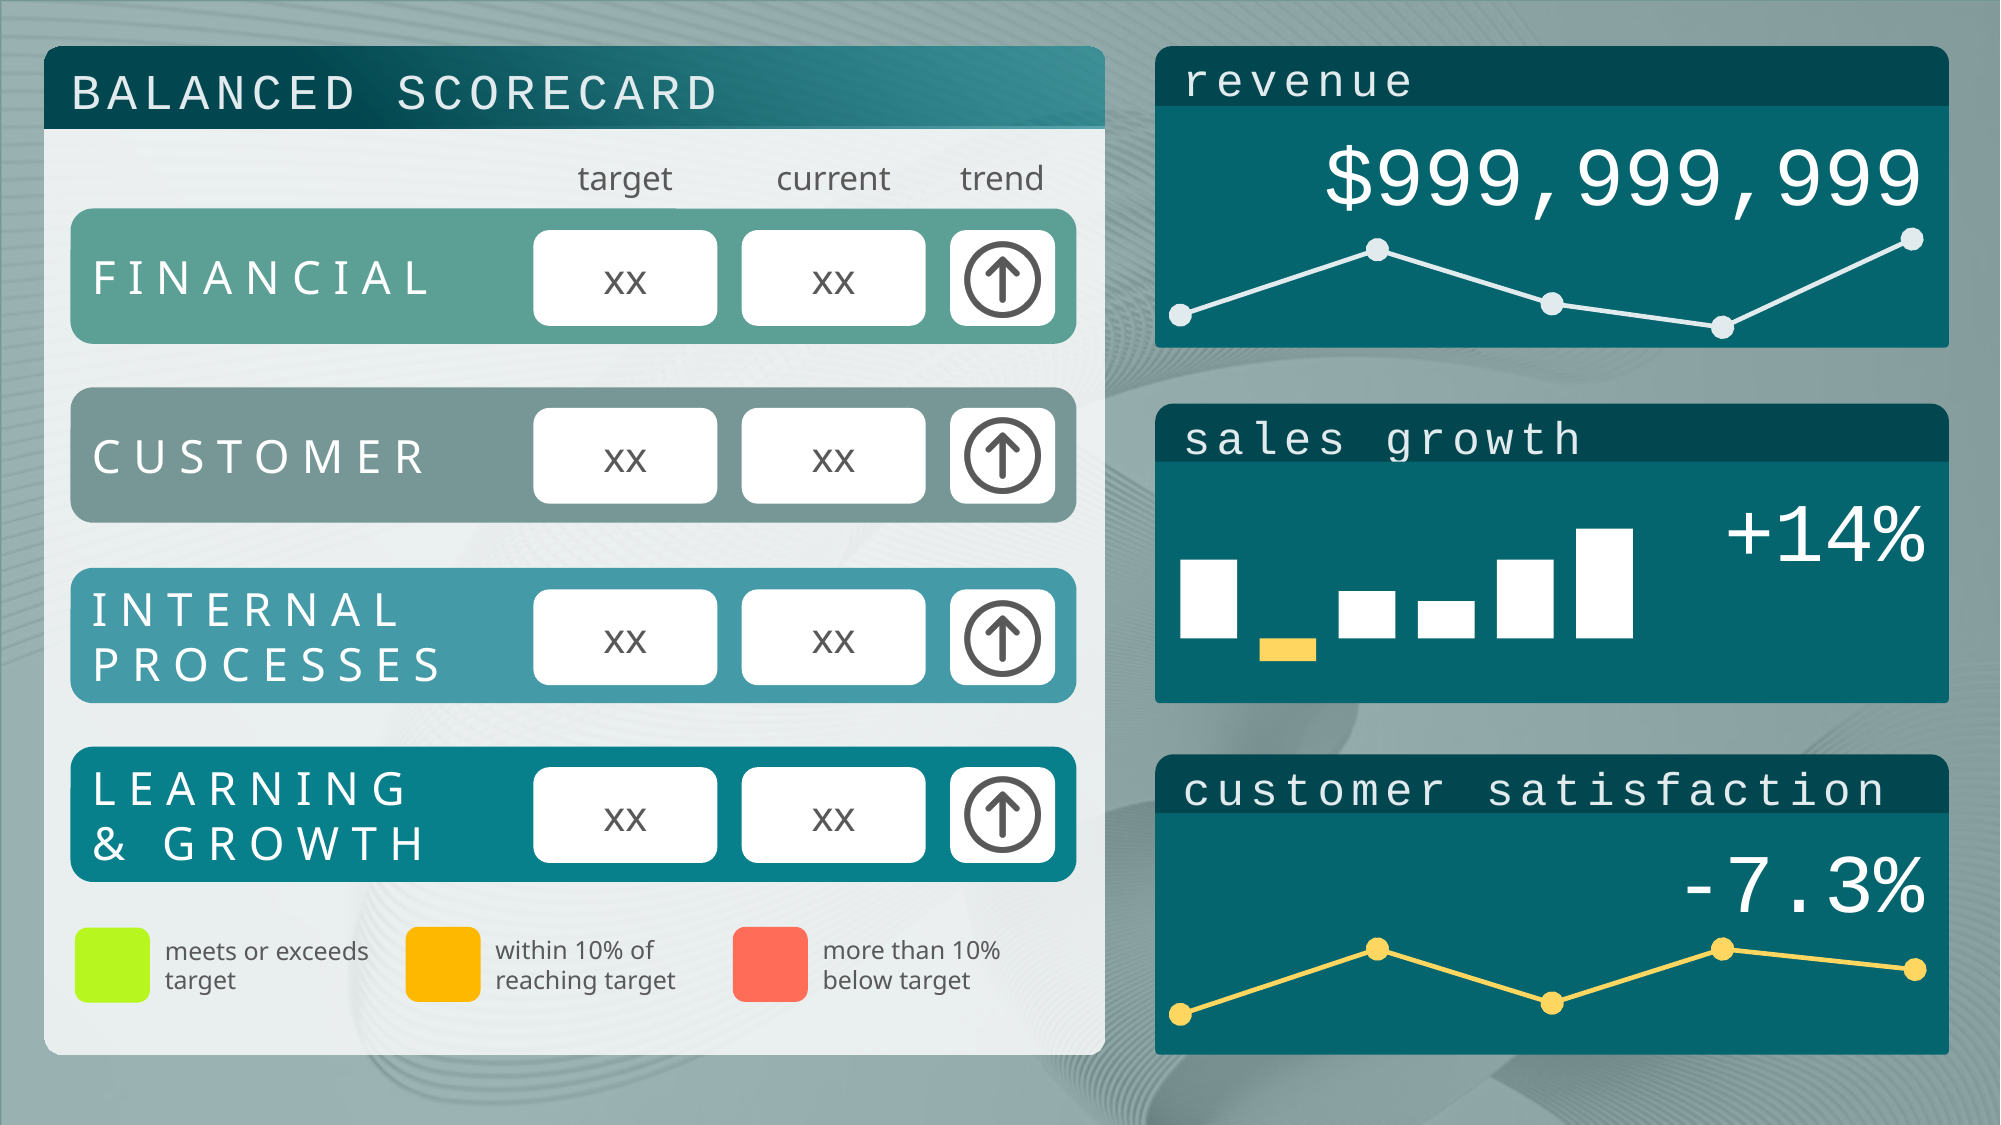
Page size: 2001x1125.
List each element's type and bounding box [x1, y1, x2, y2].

text_box [1721, 238, 1913, 328]
text_box [1179, 249, 1378, 316]
text_box [949, 407, 1056, 505]
picture [0, 0, 2000, 1125]
text_box [949, 229, 1056, 328]
text_box [1722, 948, 1916, 971]
text_box [1376, 249, 1553, 305]
text_box [1179, 948, 1378, 1015]
text_box [1551, 948, 1723, 1004]
text_box [949, 766, 1056, 864]
text_box [1551, 303, 1721, 328]
text_box [1376, 948, 1551, 1004]
text_box [949, 588, 1056, 687]
